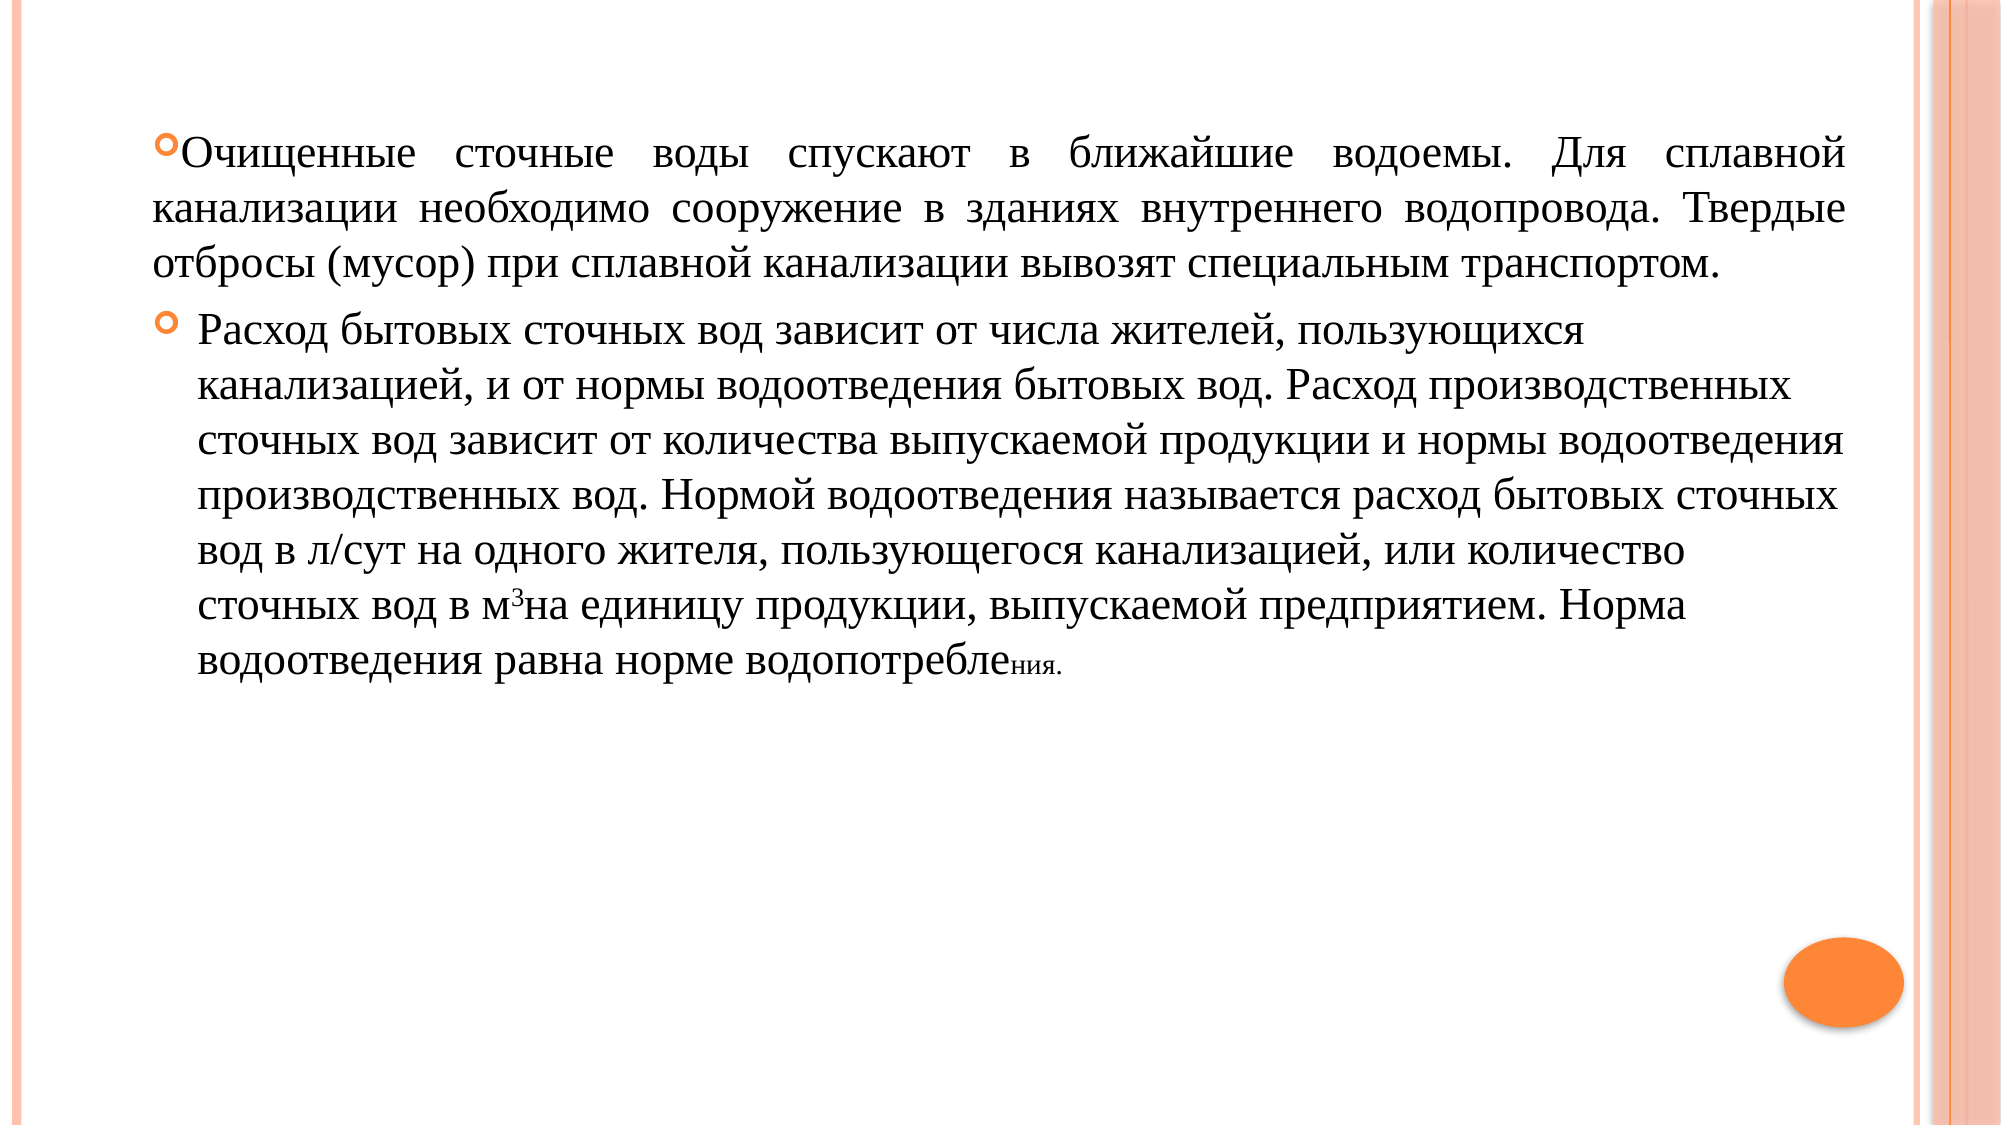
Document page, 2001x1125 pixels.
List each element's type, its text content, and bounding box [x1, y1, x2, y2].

list Очищенные сточные воды спускают в ближайшие водоемы. Для сплавной канализации необходимо сооружение в зданиях внутреннего водопровода. Твердые отбросы (мусор) при сплавной канализации вывозят специальным транспортом. Расход бытовых сточных вод зависит от числа жителей, пользующихся канализацией, и от нормы водоотведения бытовых вод. Расход производственных сточных вод зависит от количества выпускаемой продукции и нормы водоотведения производственных вод. Нормой водоотведения называется расход бытовых сточных вод в л/сут на одного жителя, пользующегося канализацией, или количество сточных вод в м3на единицу продукции, выпускаемой предприятием. Норма водоотведения равна норме водопотребления. [137, 114, 1863, 1014]
